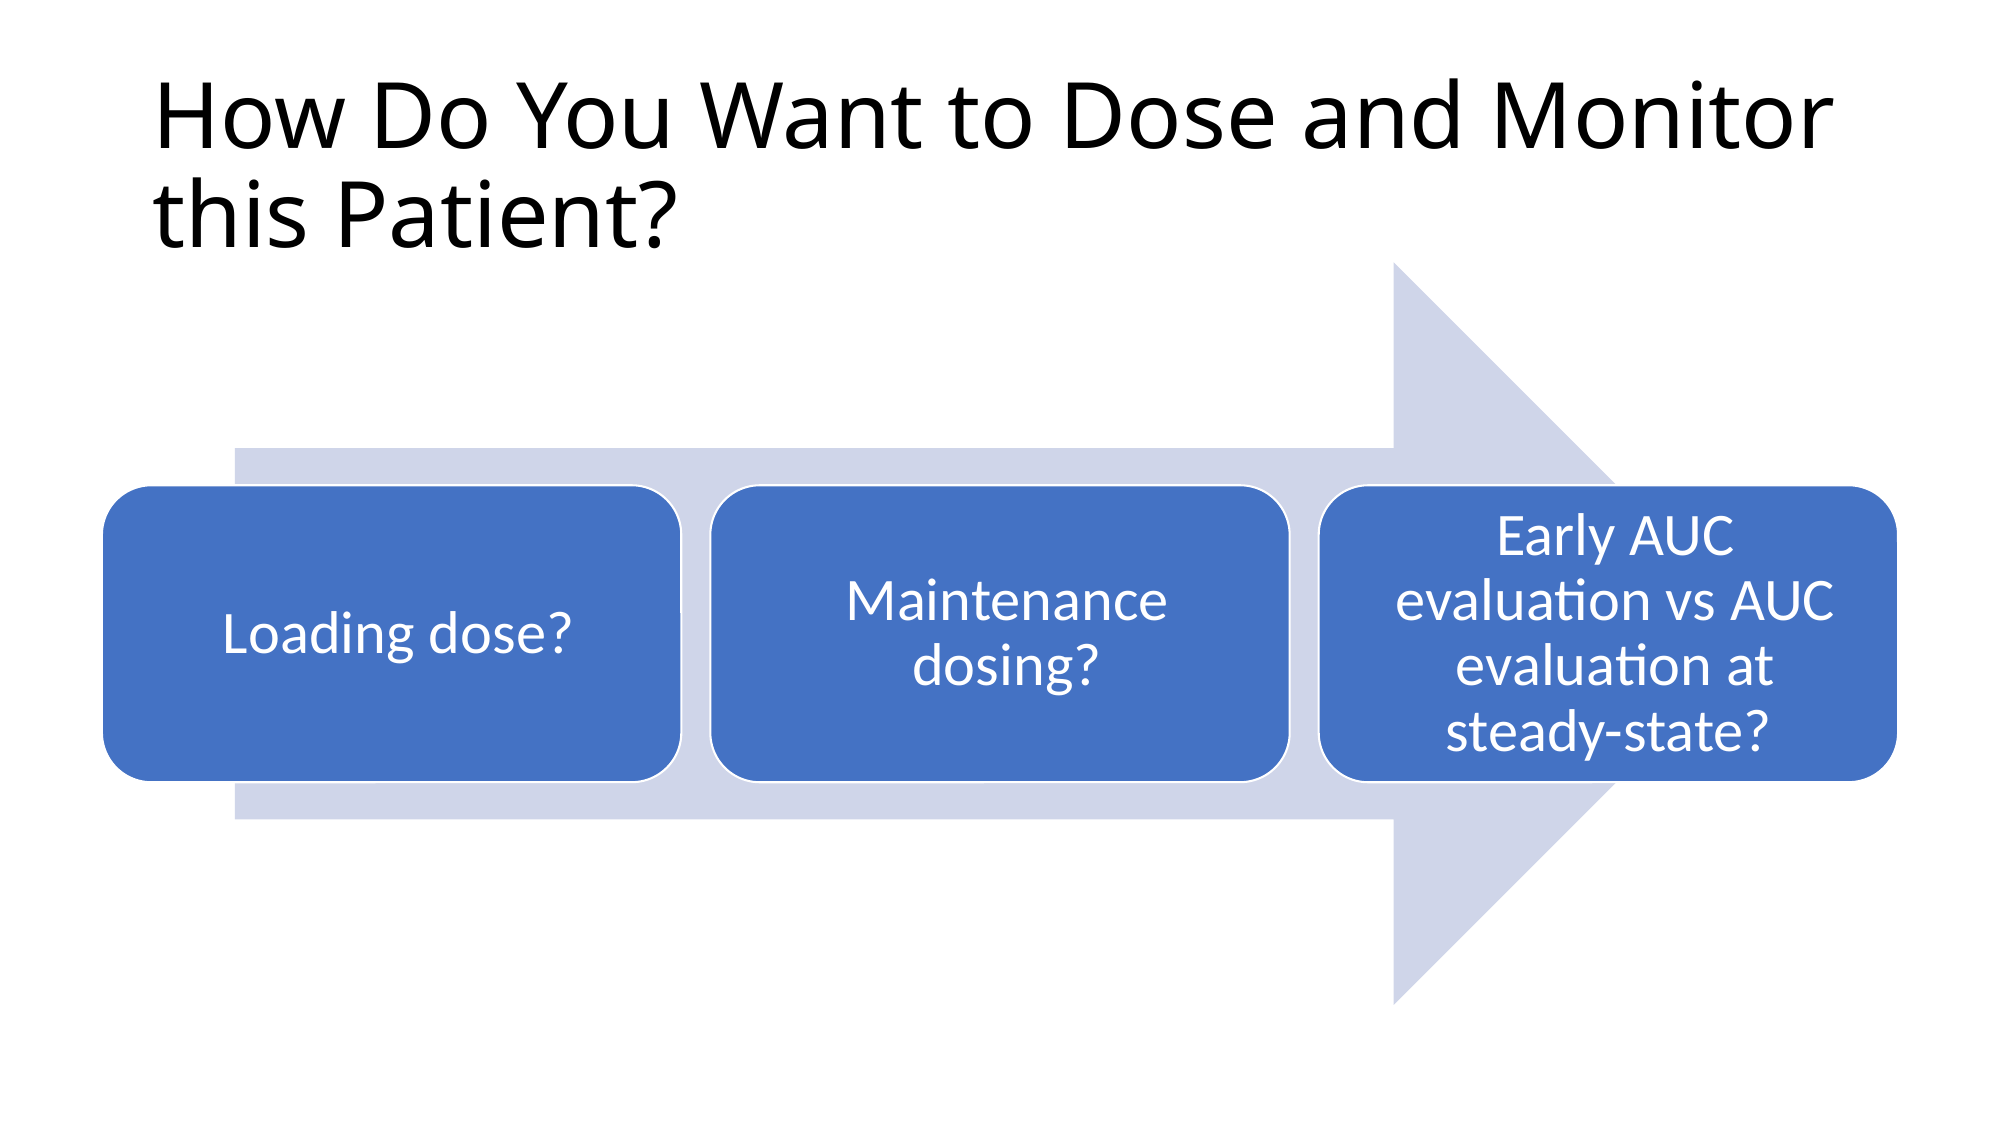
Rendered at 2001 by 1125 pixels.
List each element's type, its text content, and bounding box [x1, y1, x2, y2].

title How Do You Want to Dose and Monitor this Patient? [137, 59, 1863, 262]
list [99, 262, 1900, 1005]
